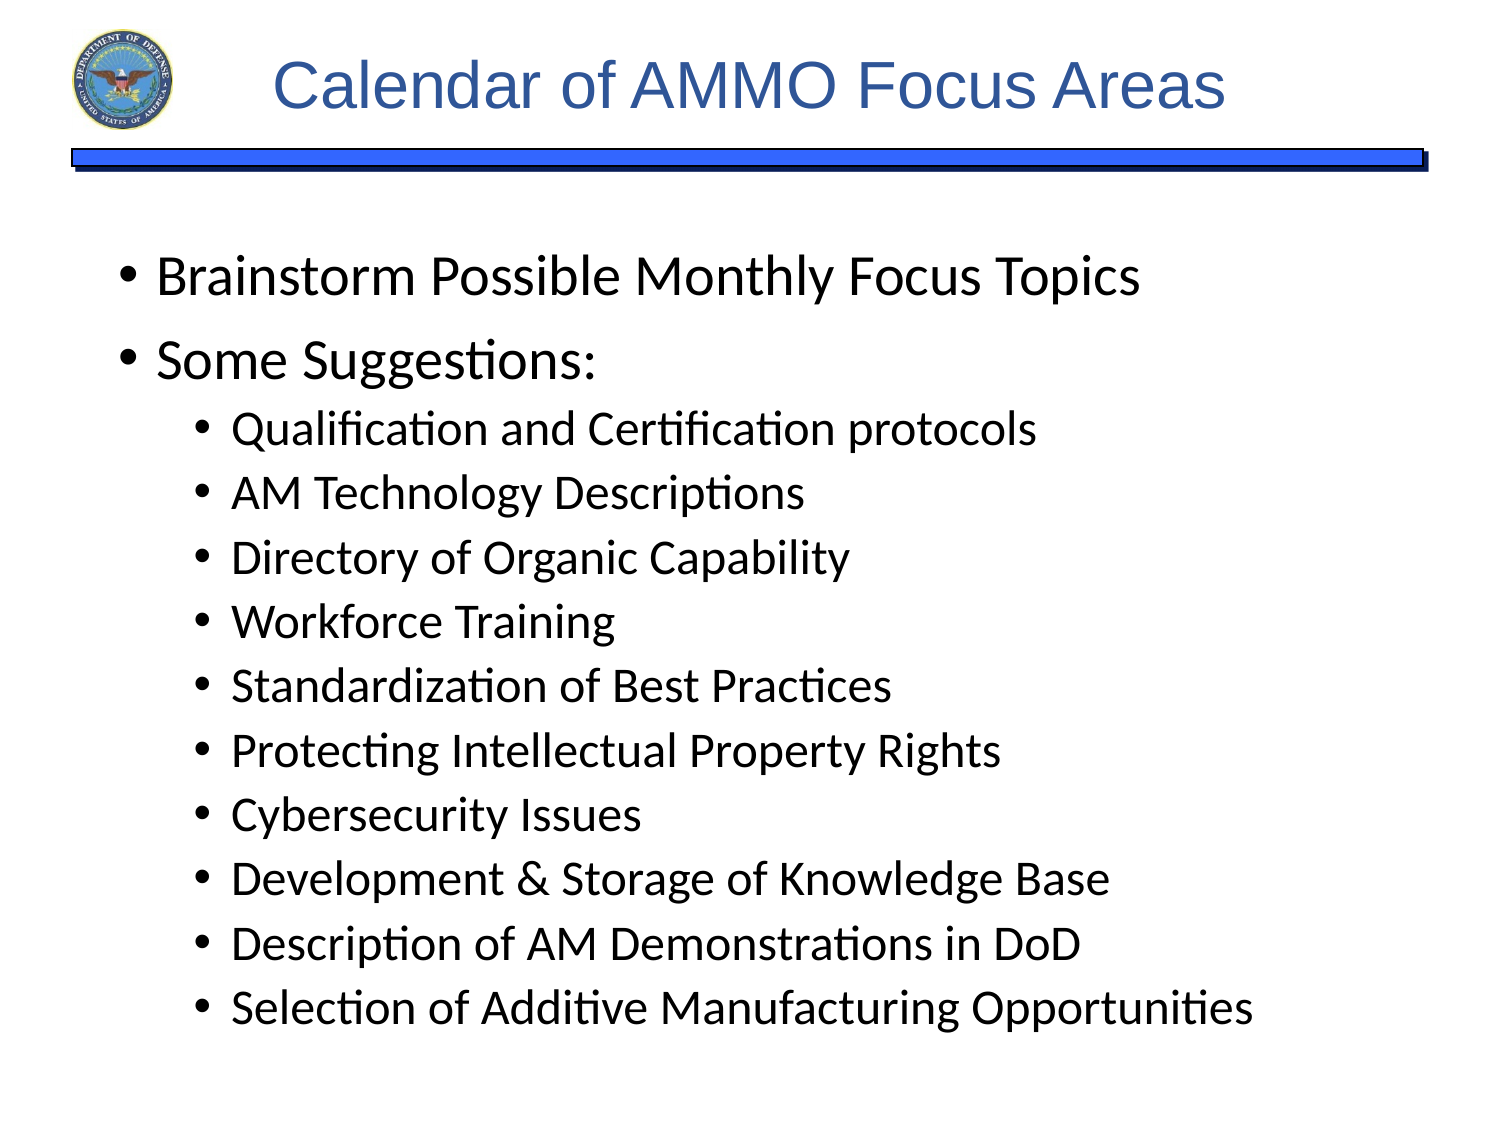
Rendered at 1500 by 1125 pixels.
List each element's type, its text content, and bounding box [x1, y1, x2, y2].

picture [72, 29, 103, 130]
list Brainstorm Possible Monthly Focus Topics Some Suggestions: Qualification and Certification protocols AM Technology Descriptions Directory of Organic Capability Workforce Training Standardization of Best Practices Protecting Intellectual Property Rights Cybersecurity Issues Development & Storage of Knowledge Base Description of AM Demonstrations in DoD Selection of Additive Manufacturing Opportunities [103, 237, 1398, 1075]
title Calendar of AMMO Focus Areas [103, 15, 1397, 158]
